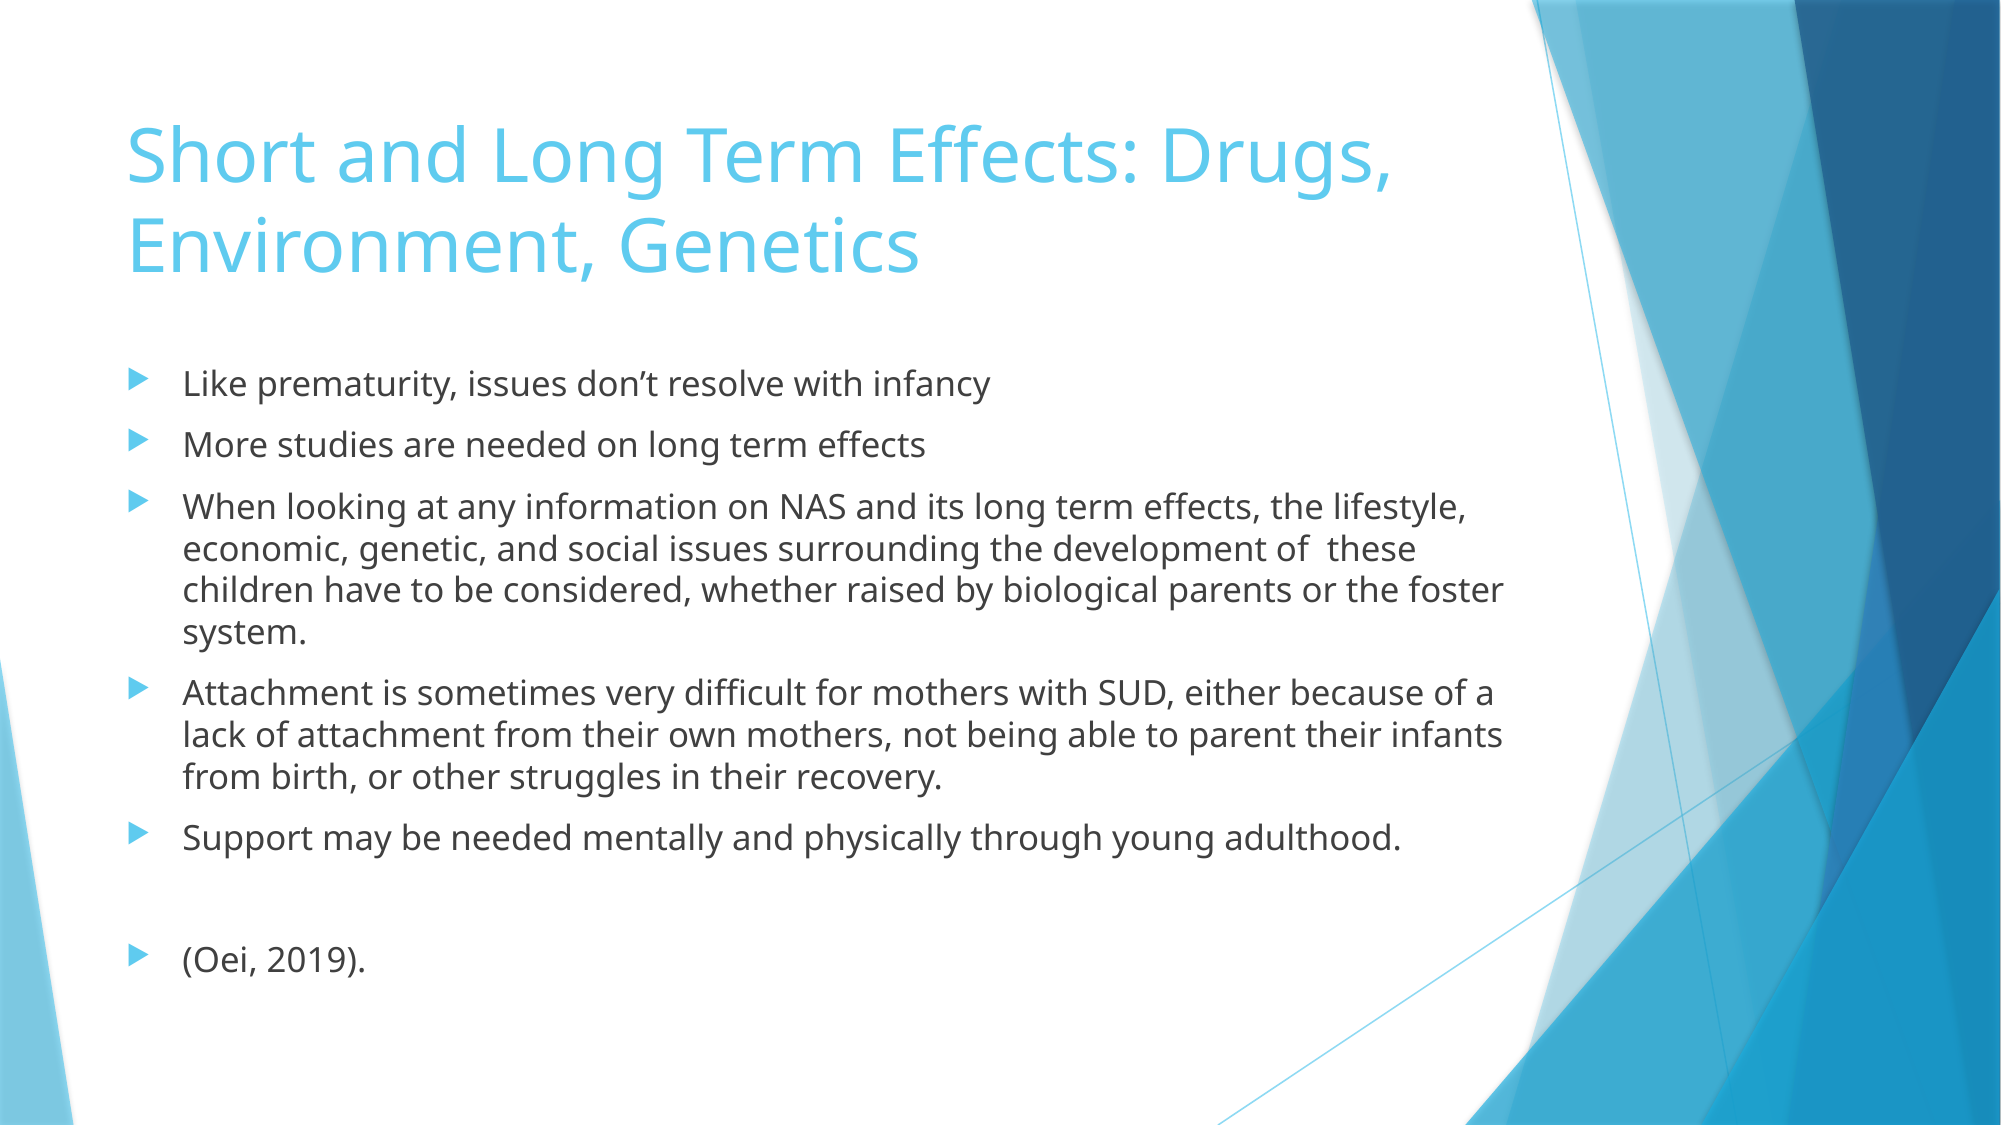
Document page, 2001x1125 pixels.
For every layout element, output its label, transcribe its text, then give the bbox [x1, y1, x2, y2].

title Short and Long Term Effects: Drugs, Environment, Genetics [111, 99, 1522, 317]
list Like prematurity, issues don’t resolve with infancy More studies are needed on long term effects When looking at any information on NAS and its long term effects, the lifestyle, economic, genetic, and social issues surrounding the development of these children have to be considered, whether raised by biological parents or the foster system. Attachment is sometimes very difficult for mothers with SUD, either because of a lack of attachment from their own mothers, not being able to parent their infants from birth, or other struggles in their recovery. Support may be needed mentally and physically through young adulthood. (Oei, 2019). [111, 354, 1522, 992]
